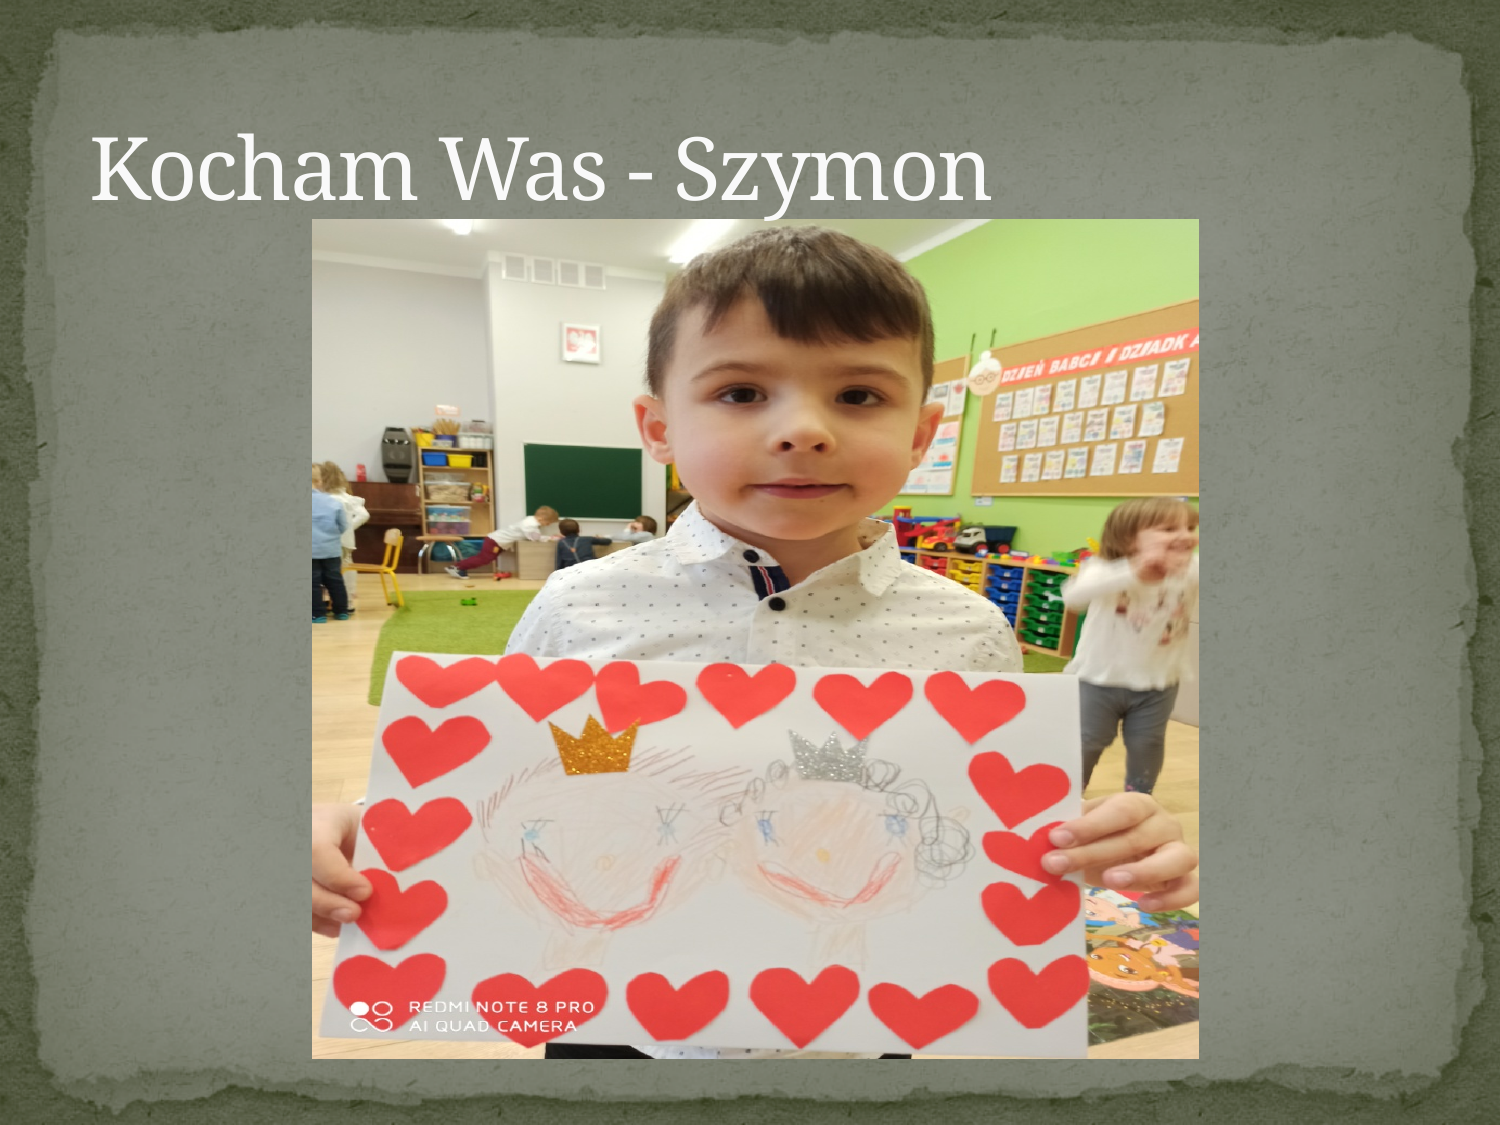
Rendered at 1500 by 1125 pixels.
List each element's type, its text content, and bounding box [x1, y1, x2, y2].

title Kocham Was - Szymon [74, 24, 1425, 225]
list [314, 221, 1198, 1058]
